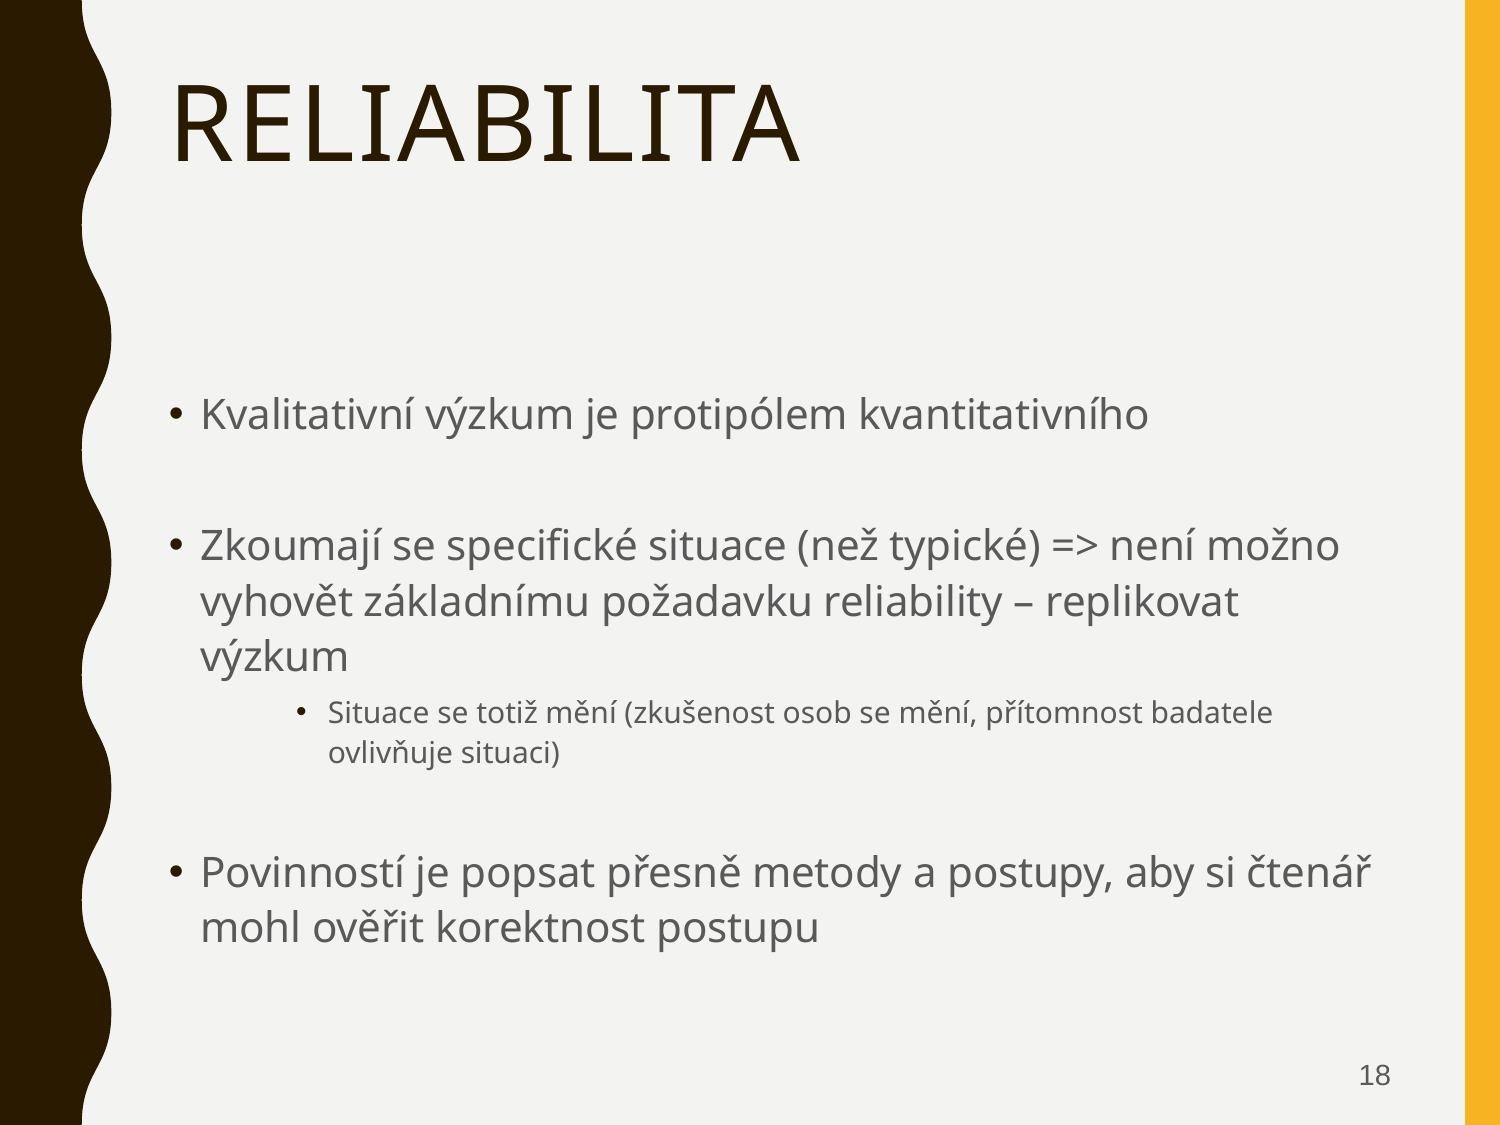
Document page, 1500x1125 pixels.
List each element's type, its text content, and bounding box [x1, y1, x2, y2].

title Reliabilita [154, 62, 1407, 308]
slide_number 18 [1059, 1045, 1407, 1103]
list Kvalitativní výzkum je protipólem kvantitativního Zkoumají se specifické situace (než typické) => není možno vyhovět základnímu požadavku reliability – replikovat výzkum Situace se totiž mění (zkušenost osob se mění, přítomnost badatele ovlivňuje situaci) Povinností je popsat přesně metody a postupy, aby si čtenář mohl ověřit korektnost postupu [154, 375, 1407, 965]
